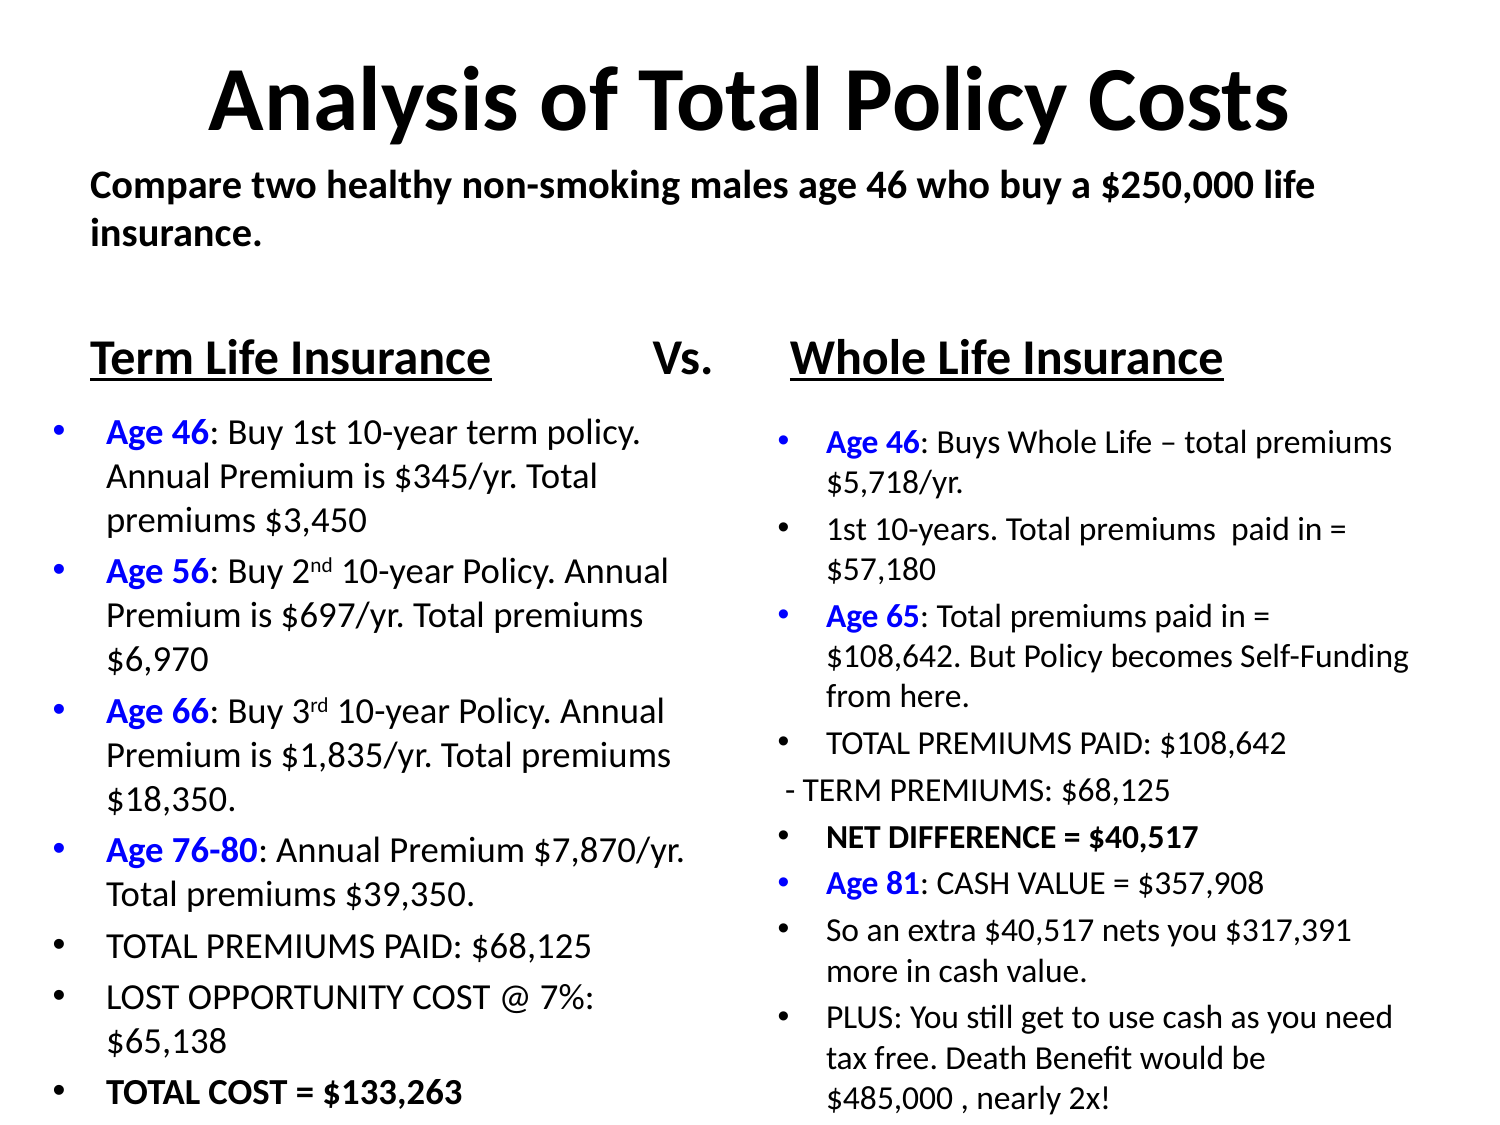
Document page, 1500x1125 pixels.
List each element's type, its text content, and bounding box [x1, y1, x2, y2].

text_box Compare two healthy non-smoking males age 46 who buy a $250,000 life insurance. [74, 149, 1500, 263]
list Term Life Insurance Vs. [75, 287, 738, 393]
list Whole Life Insurance [774, 287, 1438, 393]
list Age 46: Buys Whole Life – total premiums $5,718/yr. 1st 10-years. Total premiums paid in = $57,180 Age 65: Total premiums paid in = $108,642. But Policy becomes Self-Funding from here. TOTAL PREMIUMS PAID: $108,642 - TERM PREMIUMS: $68,125 NET DIFFERENCE = $40,517 Age 81: CASH VALUE = $357,908 So an extra $40,517 nets you $317,391 more in cash value. PLUS: You still get to use cash as you need tax free. Death Benefit would be $485,000 , nearly 2x! [762, 412, 1426, 1125]
list Age 46: Buy 1st 10-year term policy. Annual Premium is $345/yr. Total premiums $3,450 Age 56: Buy 2nd 10-year Policy. Annual Premium is $697/yr. Total premiums $6,970 Age 66: Buy 3rd 10-year Policy. Annual Premium is $1,835/yr. Total premiums $18,350. Age 76-80: Annual Premium $7,870/yr. Total premiums $39,350. TOTAL PREMIUMS PAID: $68,125 LOST OPPORTUNITY COST @ 7%: $65,138 TOTAL COST = $133,263 [37, 399, 738, 1125]
title Analysis of Total Policy Costs [75, 0, 1425, 149]
